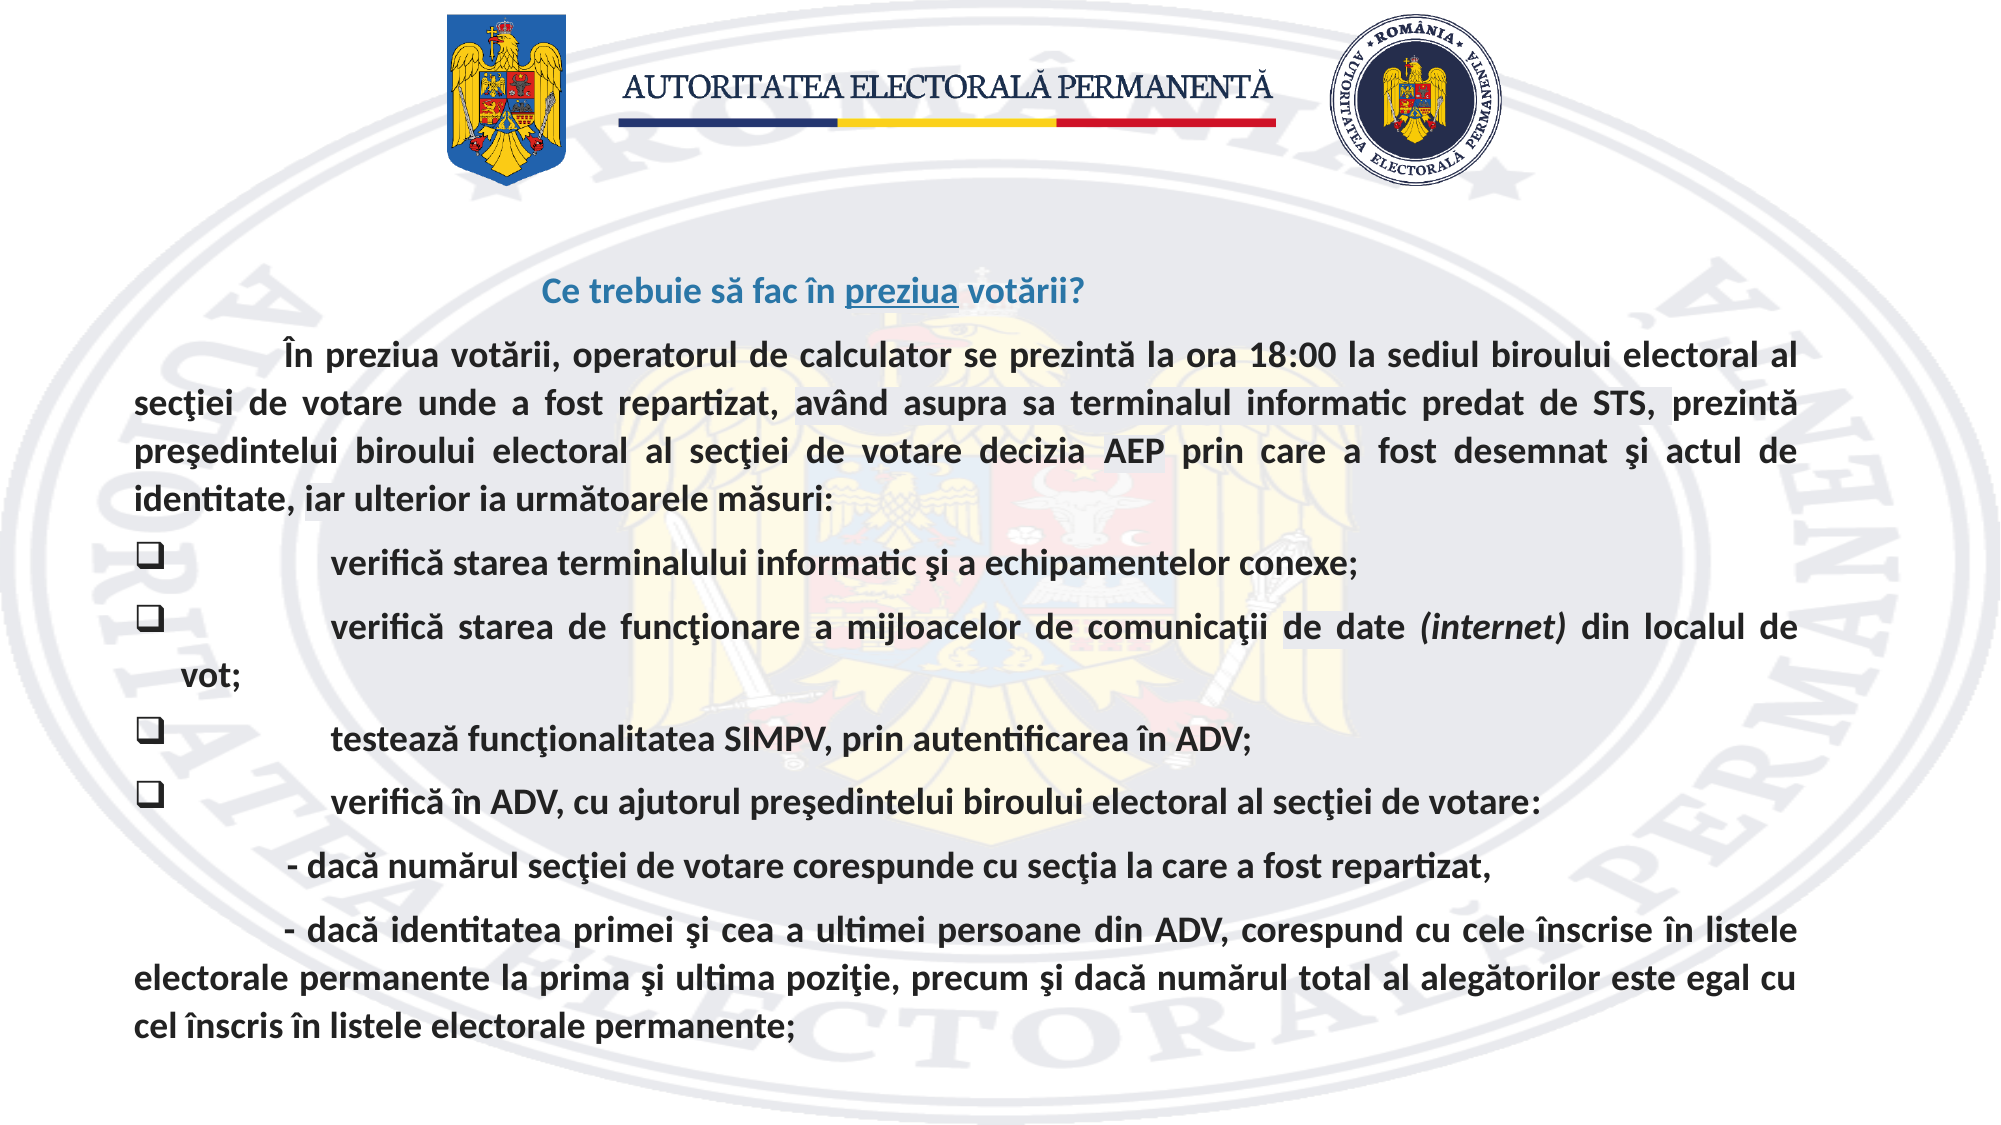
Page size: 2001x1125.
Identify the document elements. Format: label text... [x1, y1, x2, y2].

text_box [133, 231, 1828, 1044]
picture [0, 0, 2001, 1125]
text_box Ce trebuie să fac în preziua votării? În preziua votării, operatorul de calculator se prezintă la ora 18:00 la sediul biroului electoral al secţiei de votare unde a fost repartizat, având asupra sa terminalul informatic predat de STS, prezintă preşedintelui biroului electoral al secţiei de votare decizia AEP prin care a fost desemnat şi actul de identitate, iar ulterior ia următoarele măsuri: verifică starea terminalului informatic şi a echipamentelor conexe; verifică starea de funcţionare a mijloacelor de comunicaţii de date (internet) din localul de vot; testează funcţionalitatea SIMPV, prin autentificarea în ADV; verifică în ADV, cu ajutorul preşedintelui biroului electoral al secţiei de votare: - dacă numărul secţiei de votare corespunde cu secţia la care a fost repartizat, - dacă identitatea primei şi cea a ultimei persoane din ADV, corespund cu cele înscrise în listele electorale permanente la prima şi ultima poziţie, precum şi dacă numărul total al alegătorilor este egal cu cel înscris în listele electorale permanente; [118, 255, 1814, 1107]
